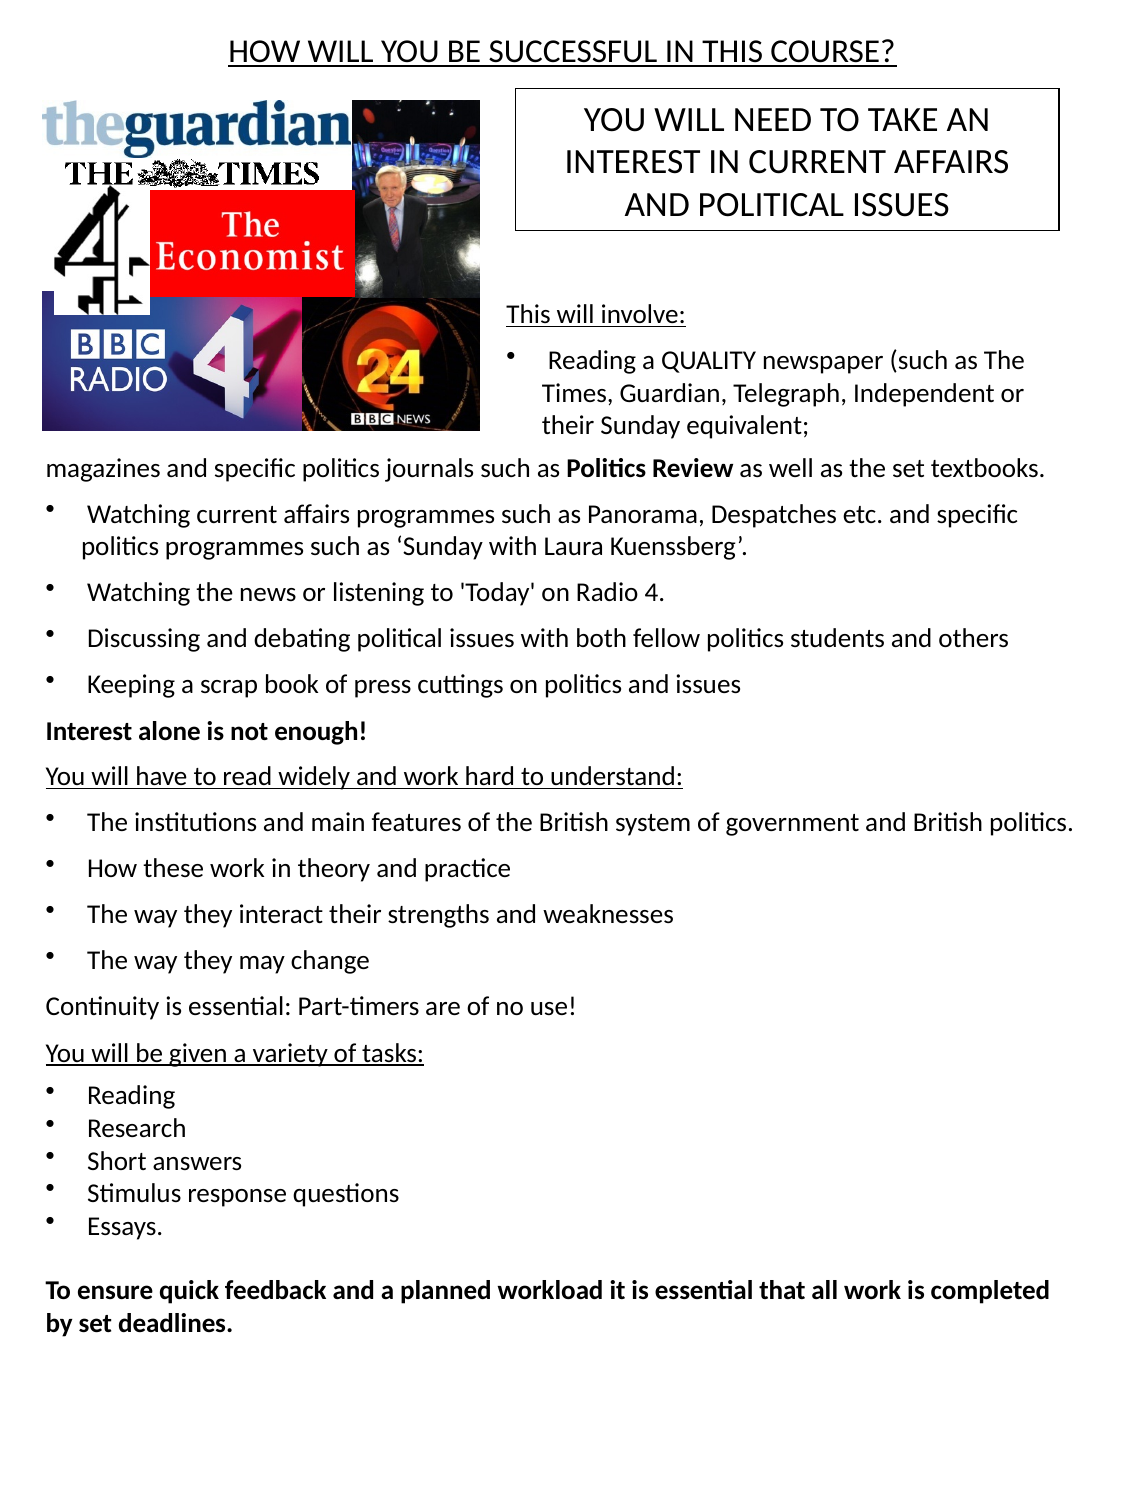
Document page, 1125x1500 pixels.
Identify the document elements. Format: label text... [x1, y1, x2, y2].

text_box YOU WILL NEED TO TAKE AN INTEREST IN CURRENT AFFAIRS AND POLITICAL ISSUES [515, 88, 1059, 231]
text_box magazines and specific politics journals such as Politics Review as well as the set textbooks. Watching current affairs programmes such as Panorama, Despatches etc. and specific politics programmes such as ‘Sunday with Laura Kuenssberg’. Watching the news or listening to 'Today' on Radio 4. Discussing and debating political issues with both fellow politics students and others Keeping a scrap book of press cuttings on politics and issues Interest alone is not enough! You will have to read widely and work hard to understand: The institutions and main features of the British system of government and British politics. How these work in theory and practice The way they interact their strengths and weaknesses The way they may change Continuity is essential: Part-timers are of no use! You will be given a variety of tasks: Reading Research Short answers Stimulus response questions Essays. To ensure quick feedback and a planned workload it is essential that all work is completed by set deadlines. [30, 442, 1094, 1346]
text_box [42, 99, 480, 432]
title HOW WILL YOU BE SUCCESSFUL IN THIS COURSE? [56, 17, 1069, 82]
text_box This will involve: Reading a QUALITY newspaper (such as The Times, Guardian, Telegraph, Independent or their Sunday equivalent; [491, 289, 1083, 442]
